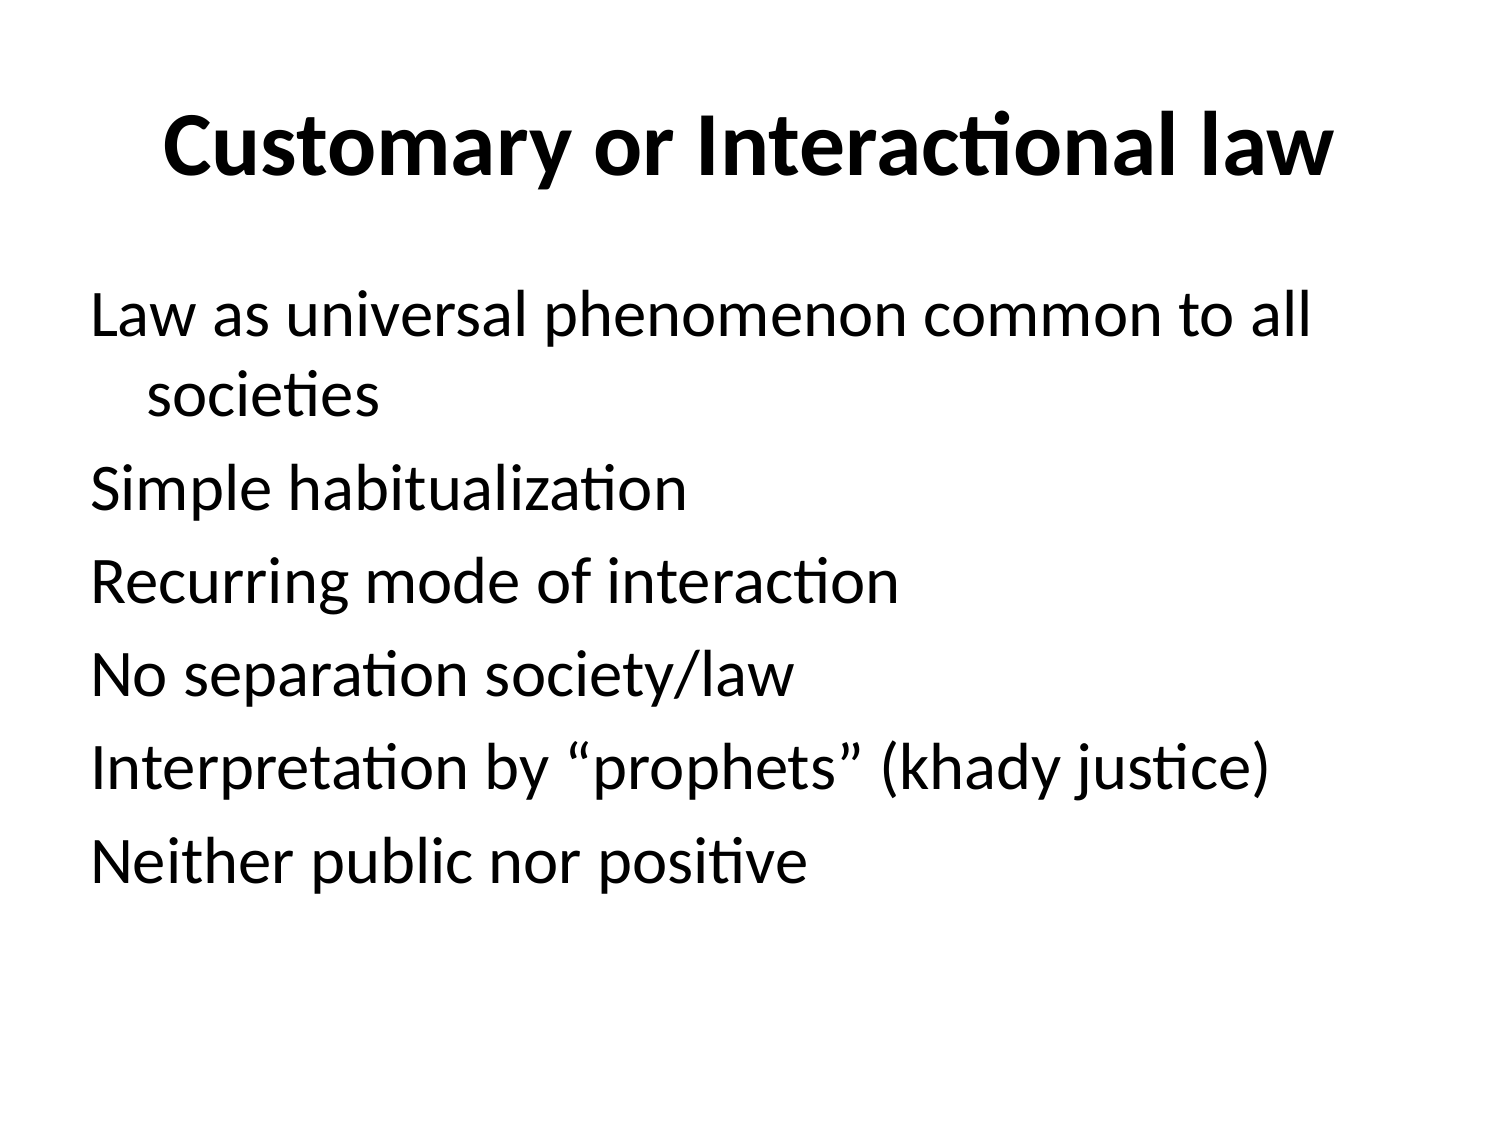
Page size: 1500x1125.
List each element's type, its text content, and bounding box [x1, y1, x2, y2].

list Law as universal phenomenon common to all societies Simple habitualization Recurring mode of interaction No separation society/law Interpretation by “prophets” (khady justice) Neither public nor positive [75, 262, 1425, 1005]
title Customary or Interactional law [75, 45, 1425, 233]
